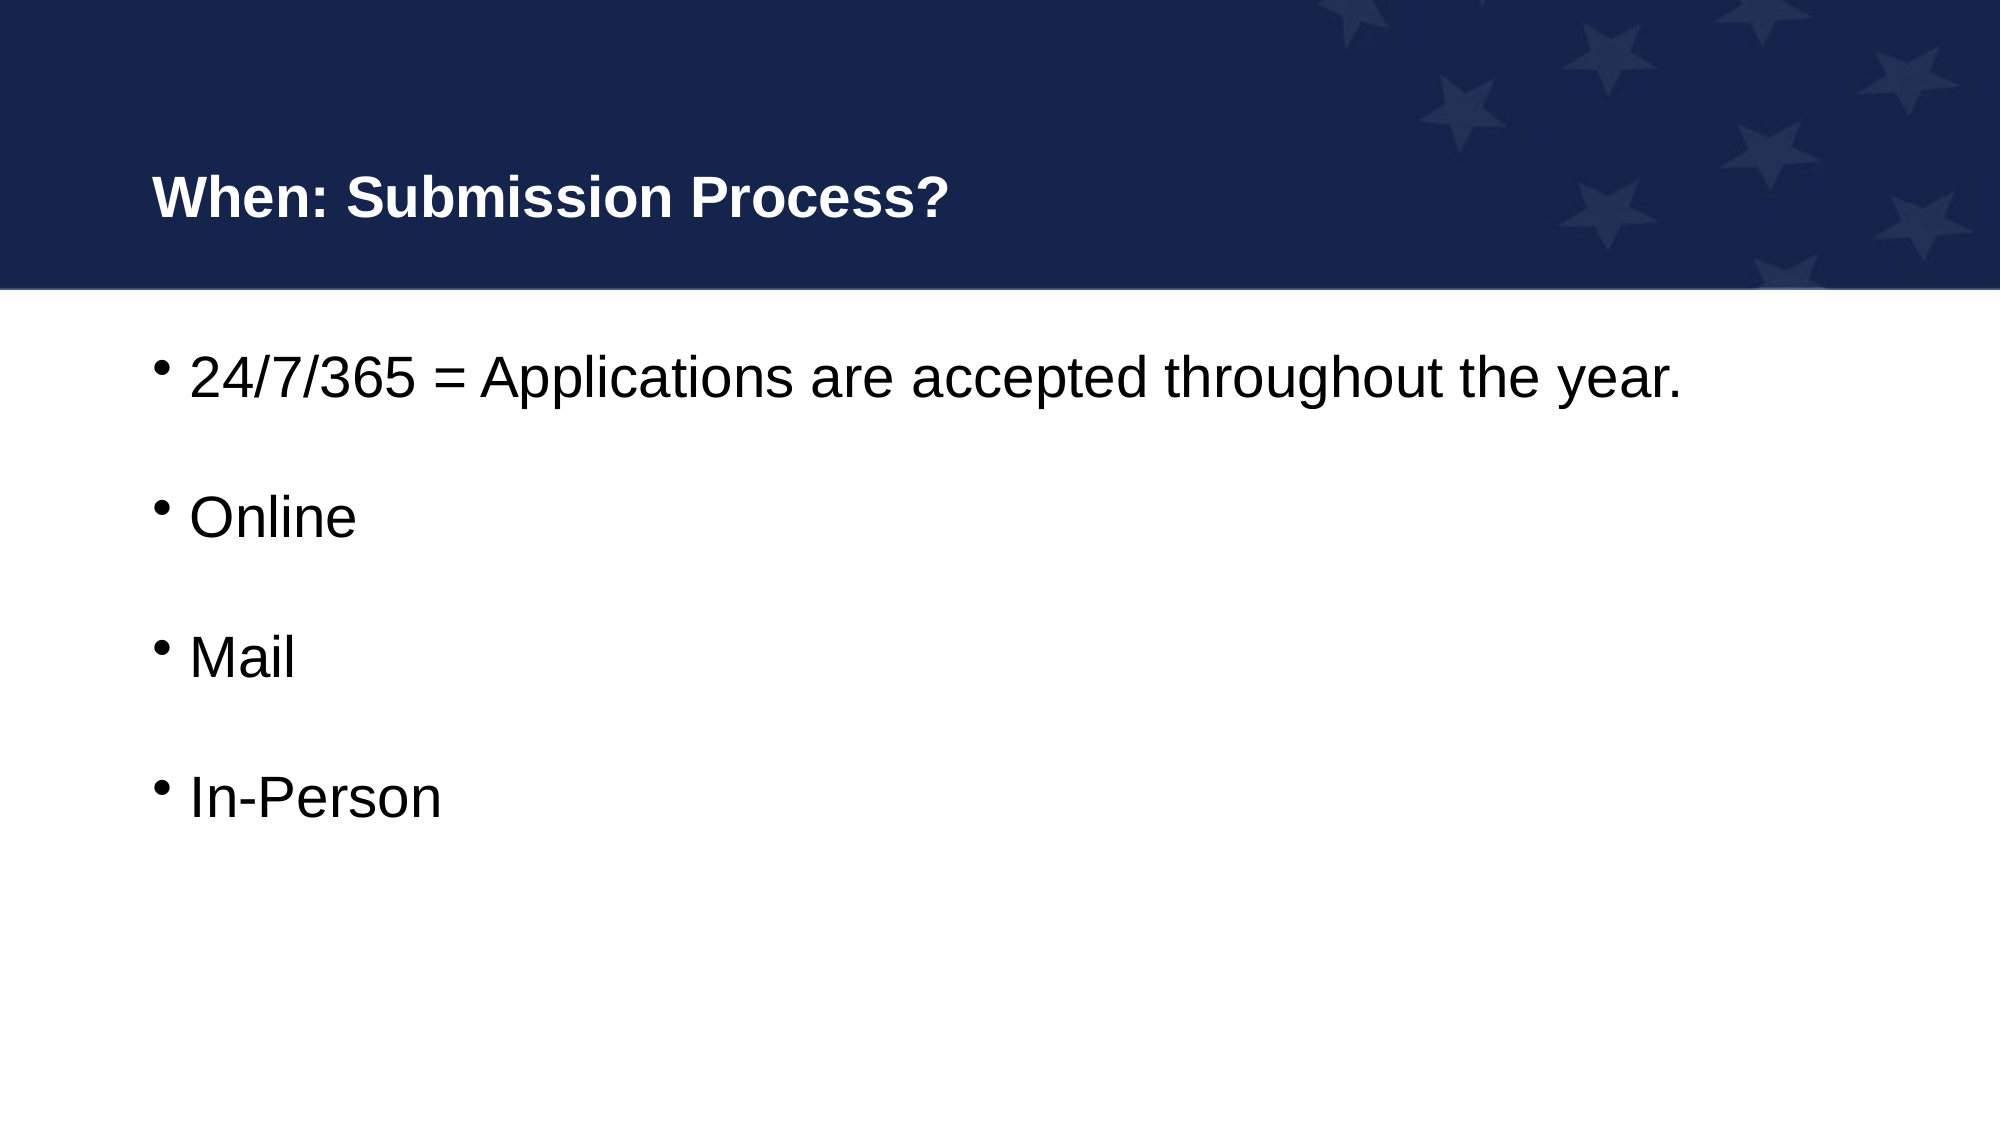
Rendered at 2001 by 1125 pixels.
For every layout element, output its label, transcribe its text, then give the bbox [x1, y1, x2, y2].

title When: Submission Process? [150, 156, 1538, 347]
text_box 24/7/365 = Applications are accepted throughout the year. Online Mail In-Person [150, 337, 1825, 1110]
